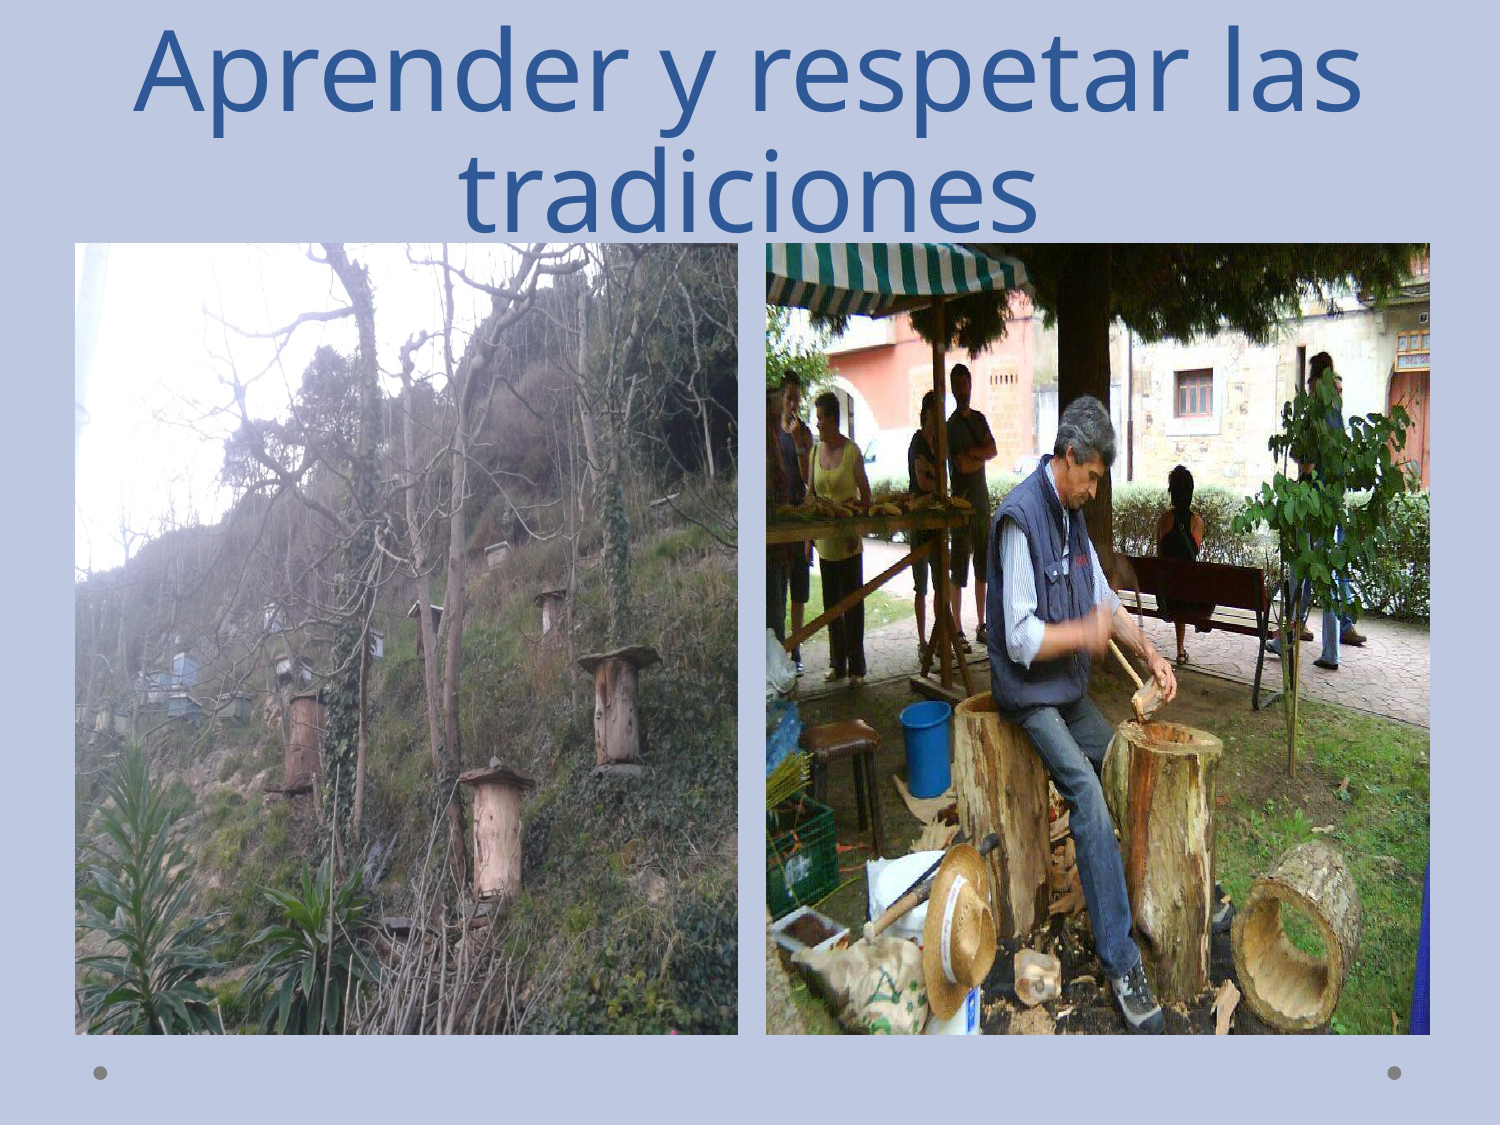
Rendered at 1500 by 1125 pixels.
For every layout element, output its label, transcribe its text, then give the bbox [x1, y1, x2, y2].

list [75, 243, 738, 1036]
title Aprender y respetar las tradiciones [75, 0, 1425, 263]
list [766, 243, 1430, 1036]
